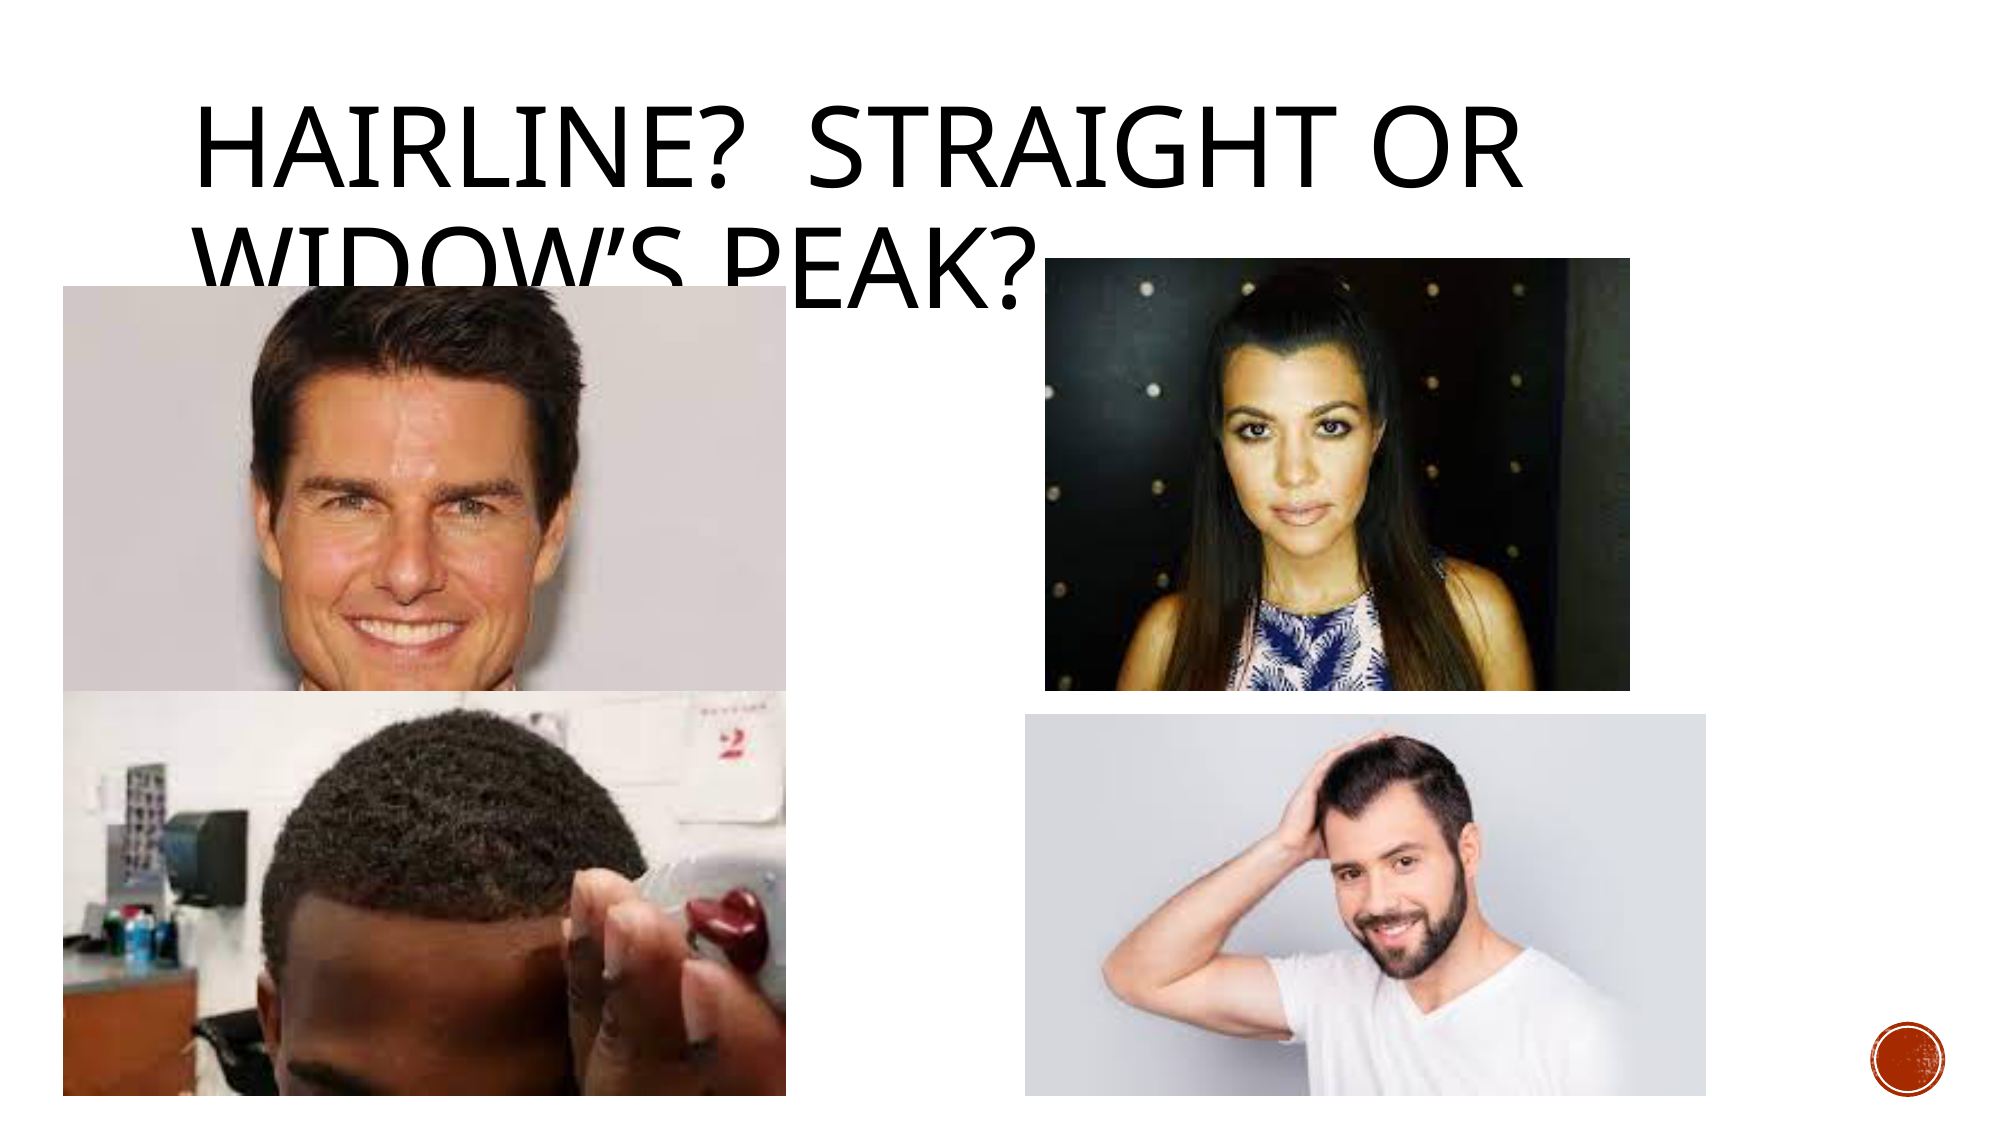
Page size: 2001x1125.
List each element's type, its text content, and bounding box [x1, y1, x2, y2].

picture [63, 286, 786, 1096]
picture [1045, 258, 1630, 691]
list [1027, 717, 1704, 1095]
title Hairline? Straight or widow’s peak? [175, 79, 1826, 344]
